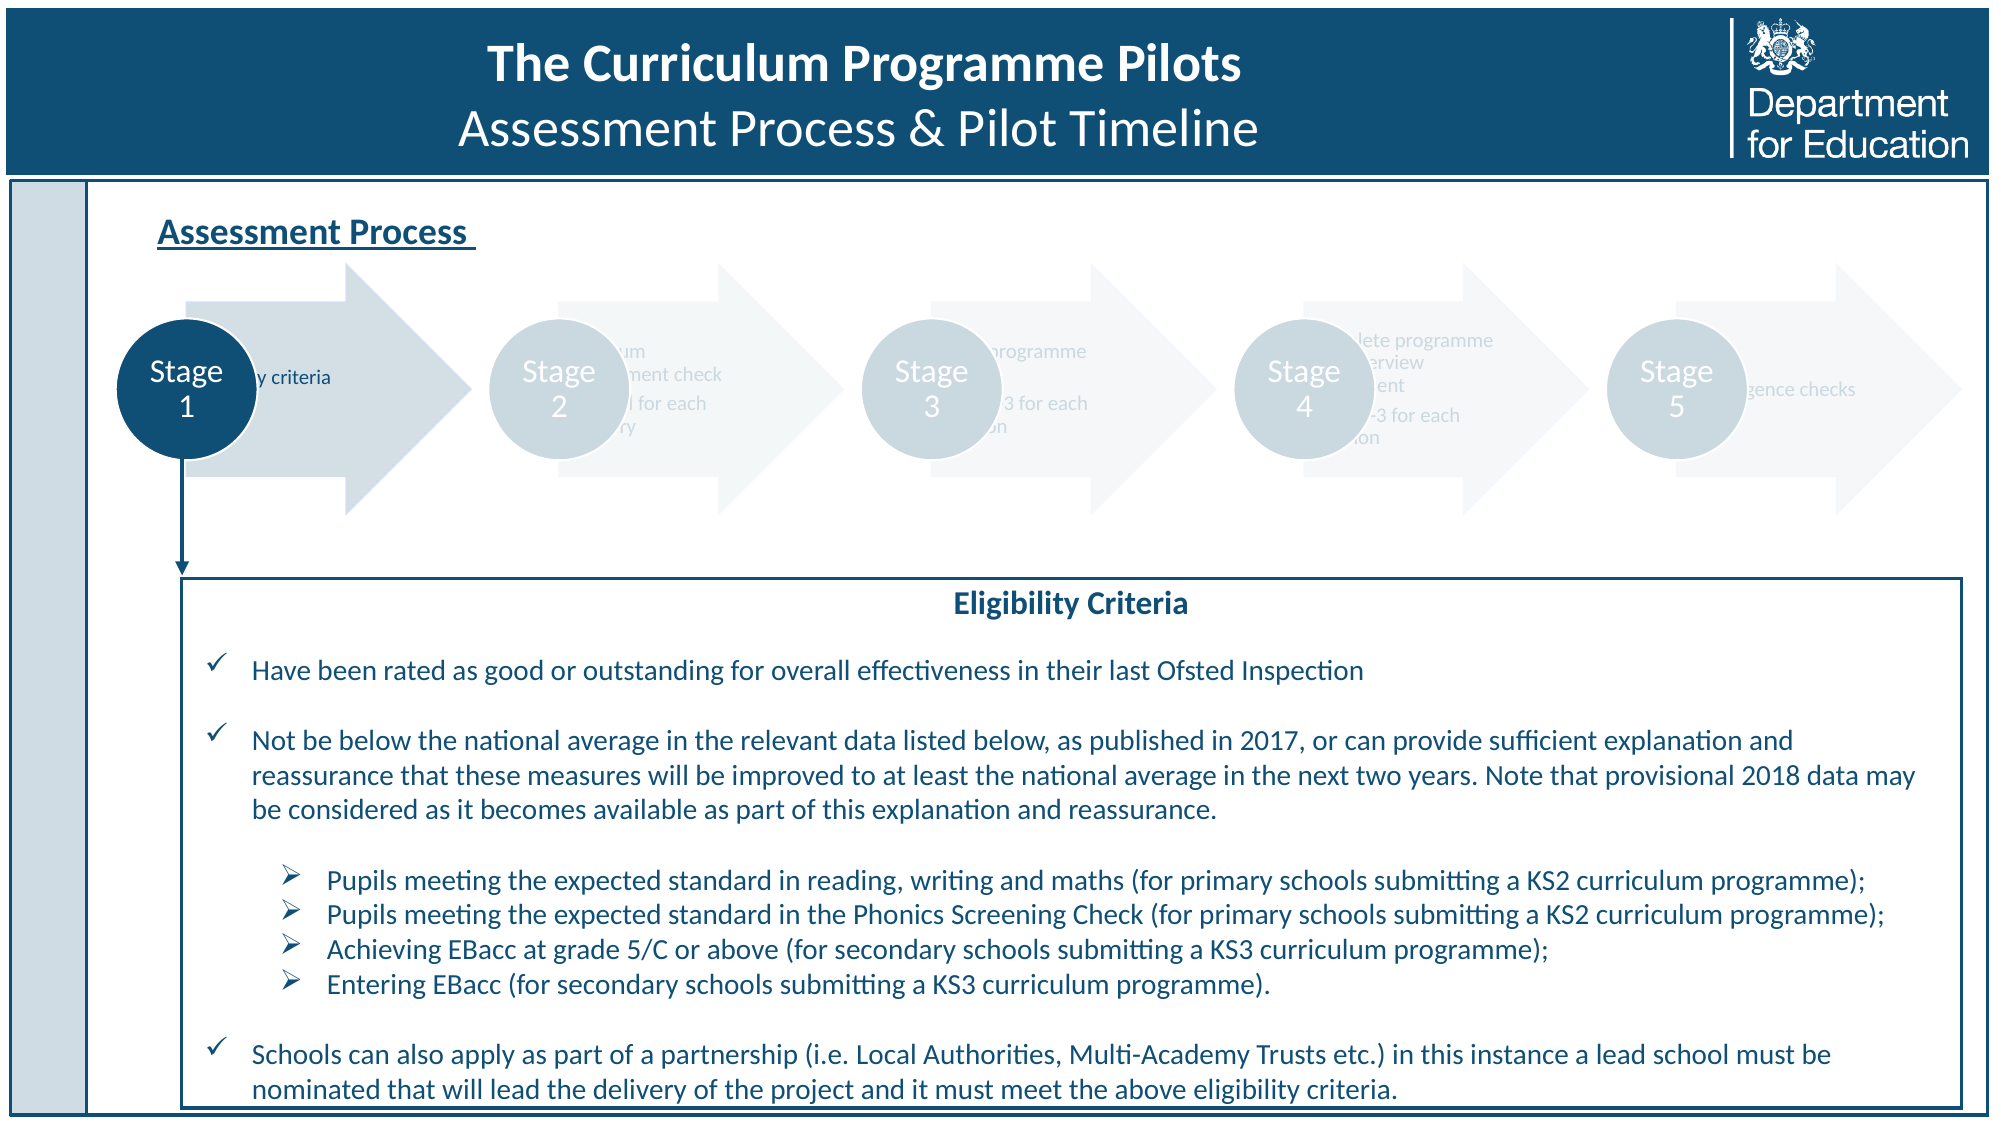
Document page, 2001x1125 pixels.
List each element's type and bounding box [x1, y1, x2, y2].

text_box [7, 9, 1988, 174]
text_box [114, 239, 1962, 539]
text_box [10, 180, 1988, 1115]
